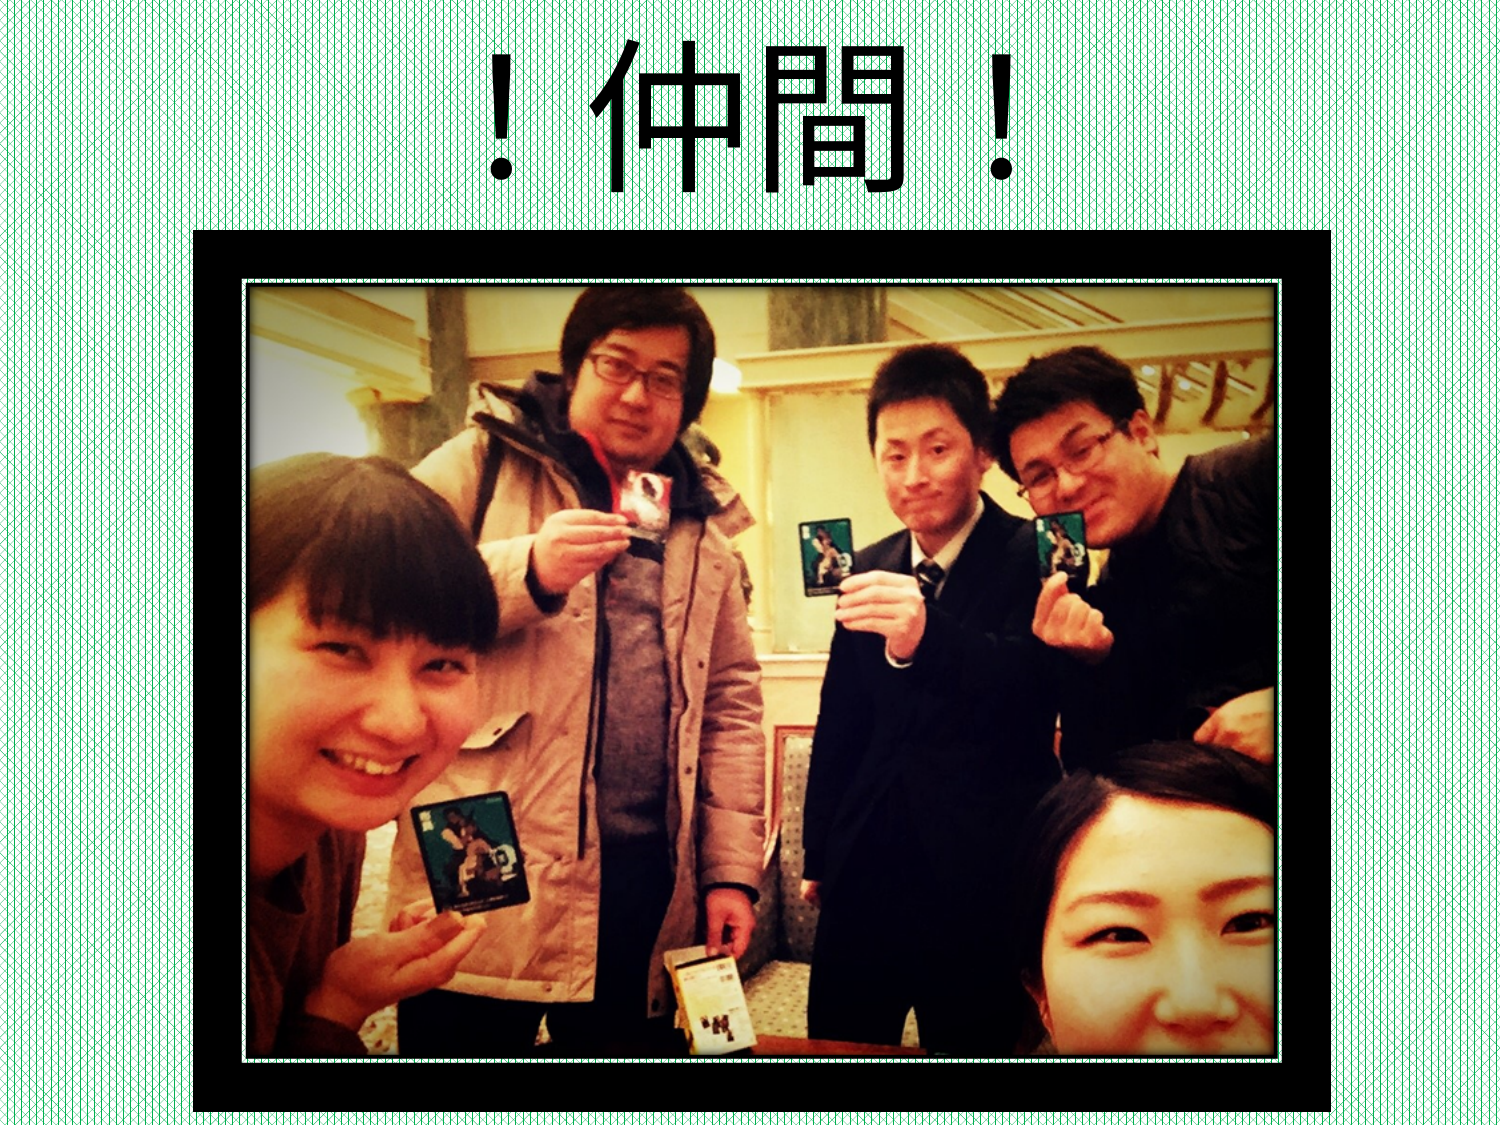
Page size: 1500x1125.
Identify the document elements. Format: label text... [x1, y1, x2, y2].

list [229, 266, 1294, 1075]
title ！仲間！ [76, 19, 1427, 207]
